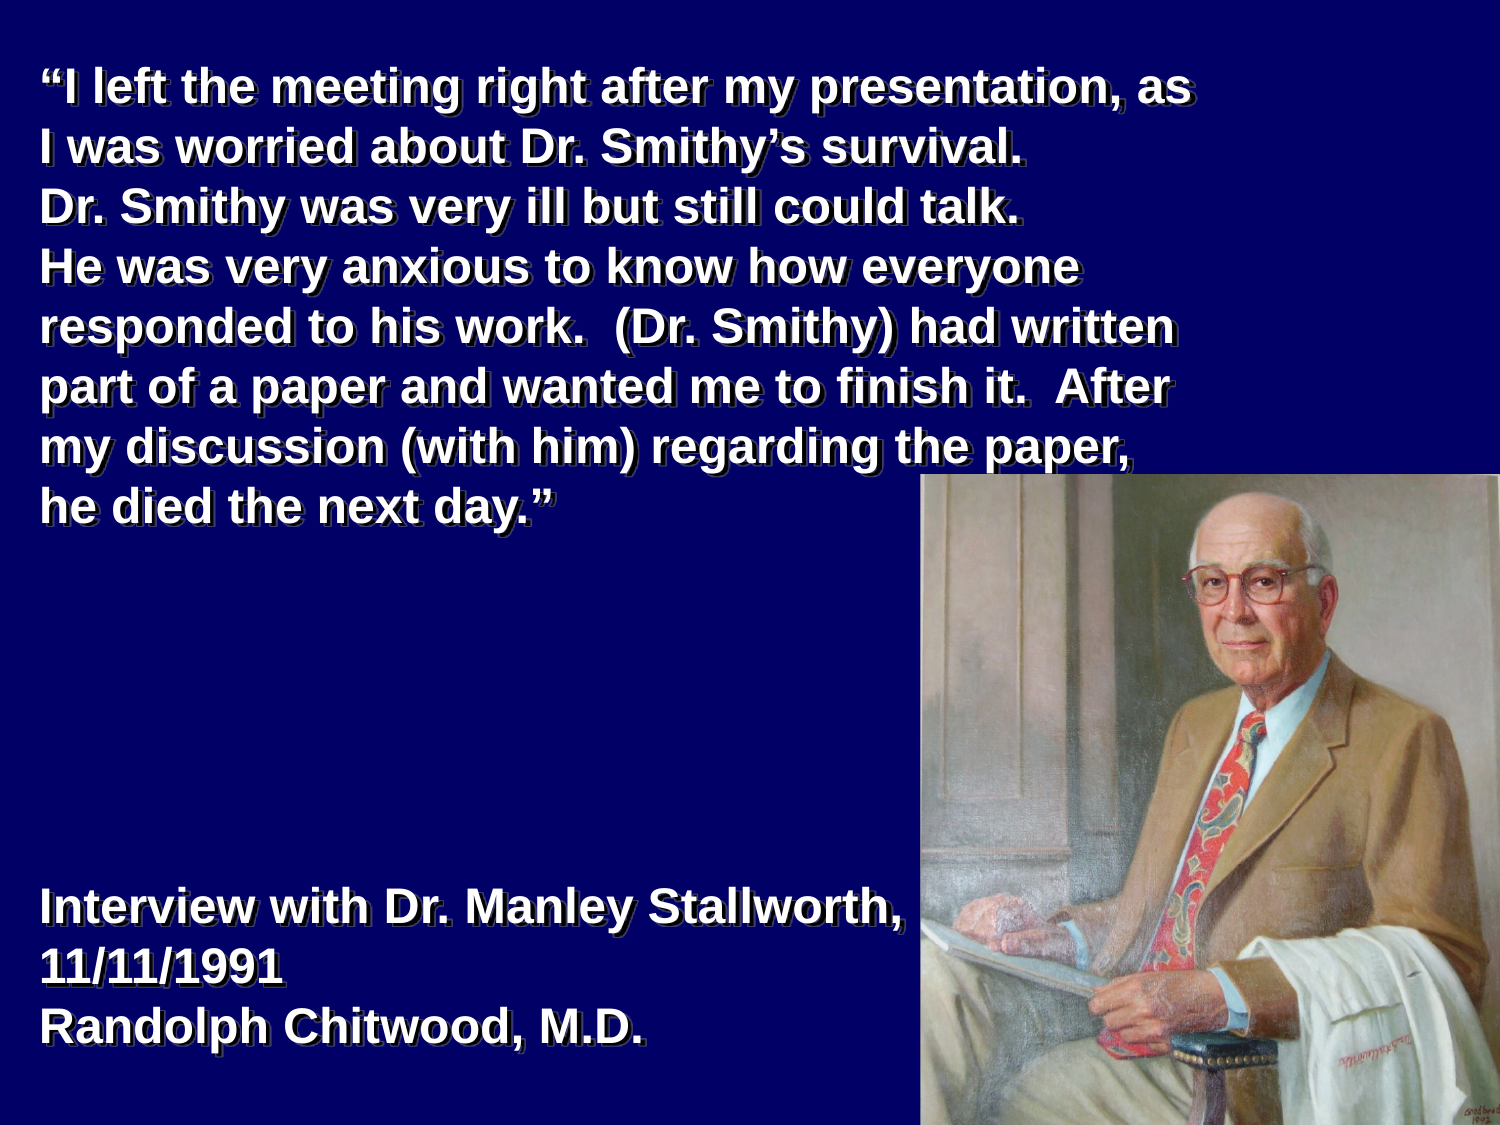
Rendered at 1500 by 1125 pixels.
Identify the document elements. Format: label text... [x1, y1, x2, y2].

picture [919, 474, 1500, 1125]
text_box “I left the meeting right after my presentation, as I was worried about Dr. Smithy’s survival. Dr. Smithy was very ill but still could talk. He was very anxious to know how everyone responded to his work. (Dr. Smithy) had written part of a paper and wanted me to finish it. After my discussion (with him) regarding the paper, he died the next day.” Interview with Dr. Manley Stallworth, 11/11/1991 Randolph Chitwood, M.D. [24, 45, 1209, 1061]
